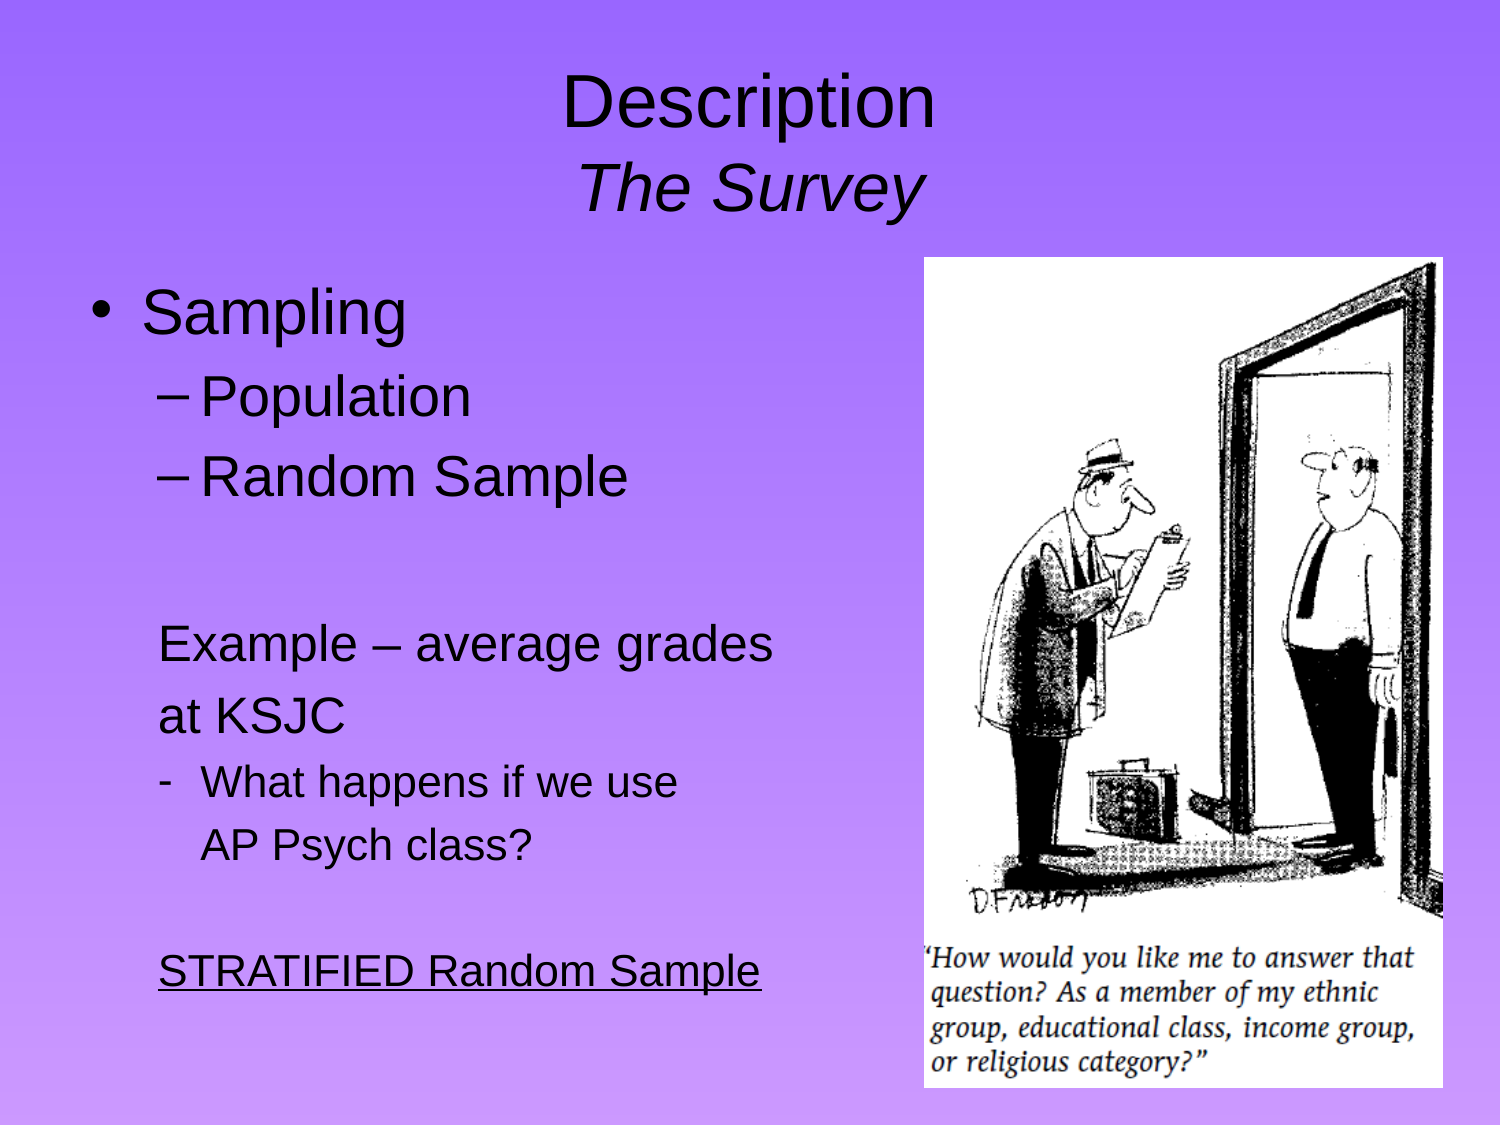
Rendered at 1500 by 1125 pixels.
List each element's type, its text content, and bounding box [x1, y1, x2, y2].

picture [924, 257, 1443, 1088]
title Description The Survey [0, 45, 1500, 233]
list Sampling Population Random Sample Example – average grades at KSJC What happens if we use AP Psych class? STRATIFIED Random Sample [75, 262, 919, 1005]
